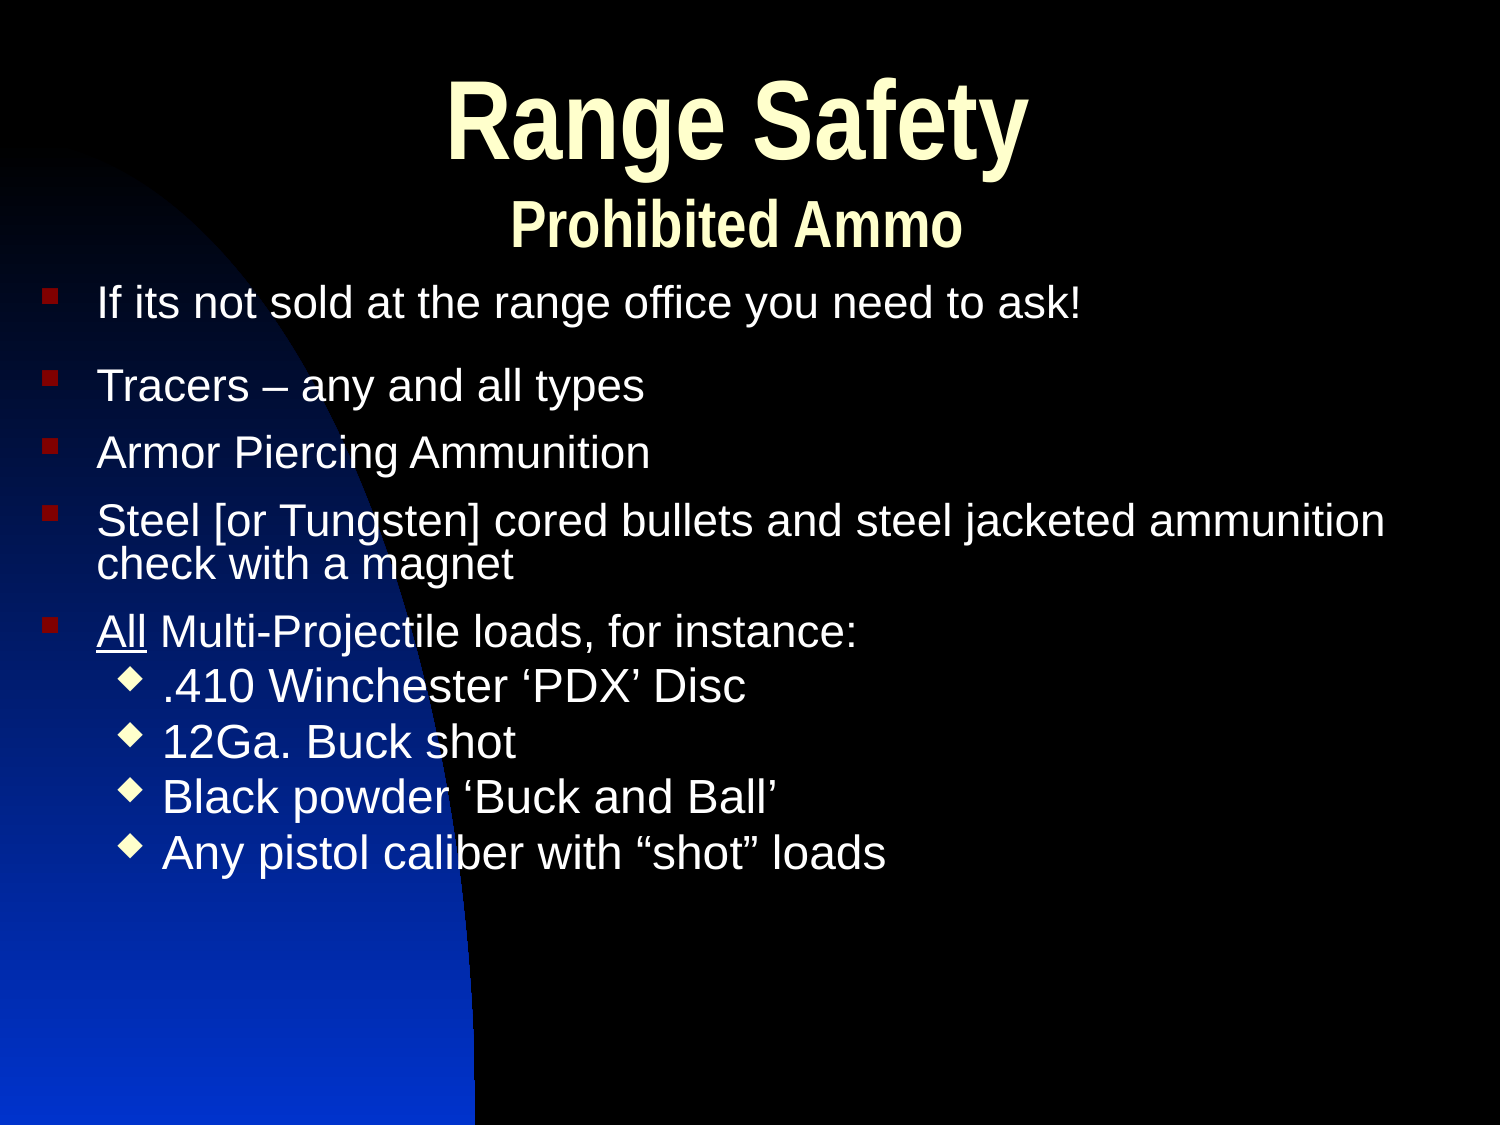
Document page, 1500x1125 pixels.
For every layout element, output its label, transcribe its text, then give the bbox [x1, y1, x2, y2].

list If its not sold at the range office you need to ask! Tracers – any and all types Armor Piercing Ammunition Steel [or Tungsten] cored bullets and steel jacketed ammunition check with a magnet All Multi-Projectile loads, for instance: .410 Winchester ‘PDX’ Disc 12Ga. Buck shot Black powder ‘Buck and Ball’ Any pistol caliber with “shot” loads [24, 276, 1454, 1125]
title Range Safety [237, 37, 1238, 225]
text_box Prohibited Ammo [312, 149, 1163, 313]
